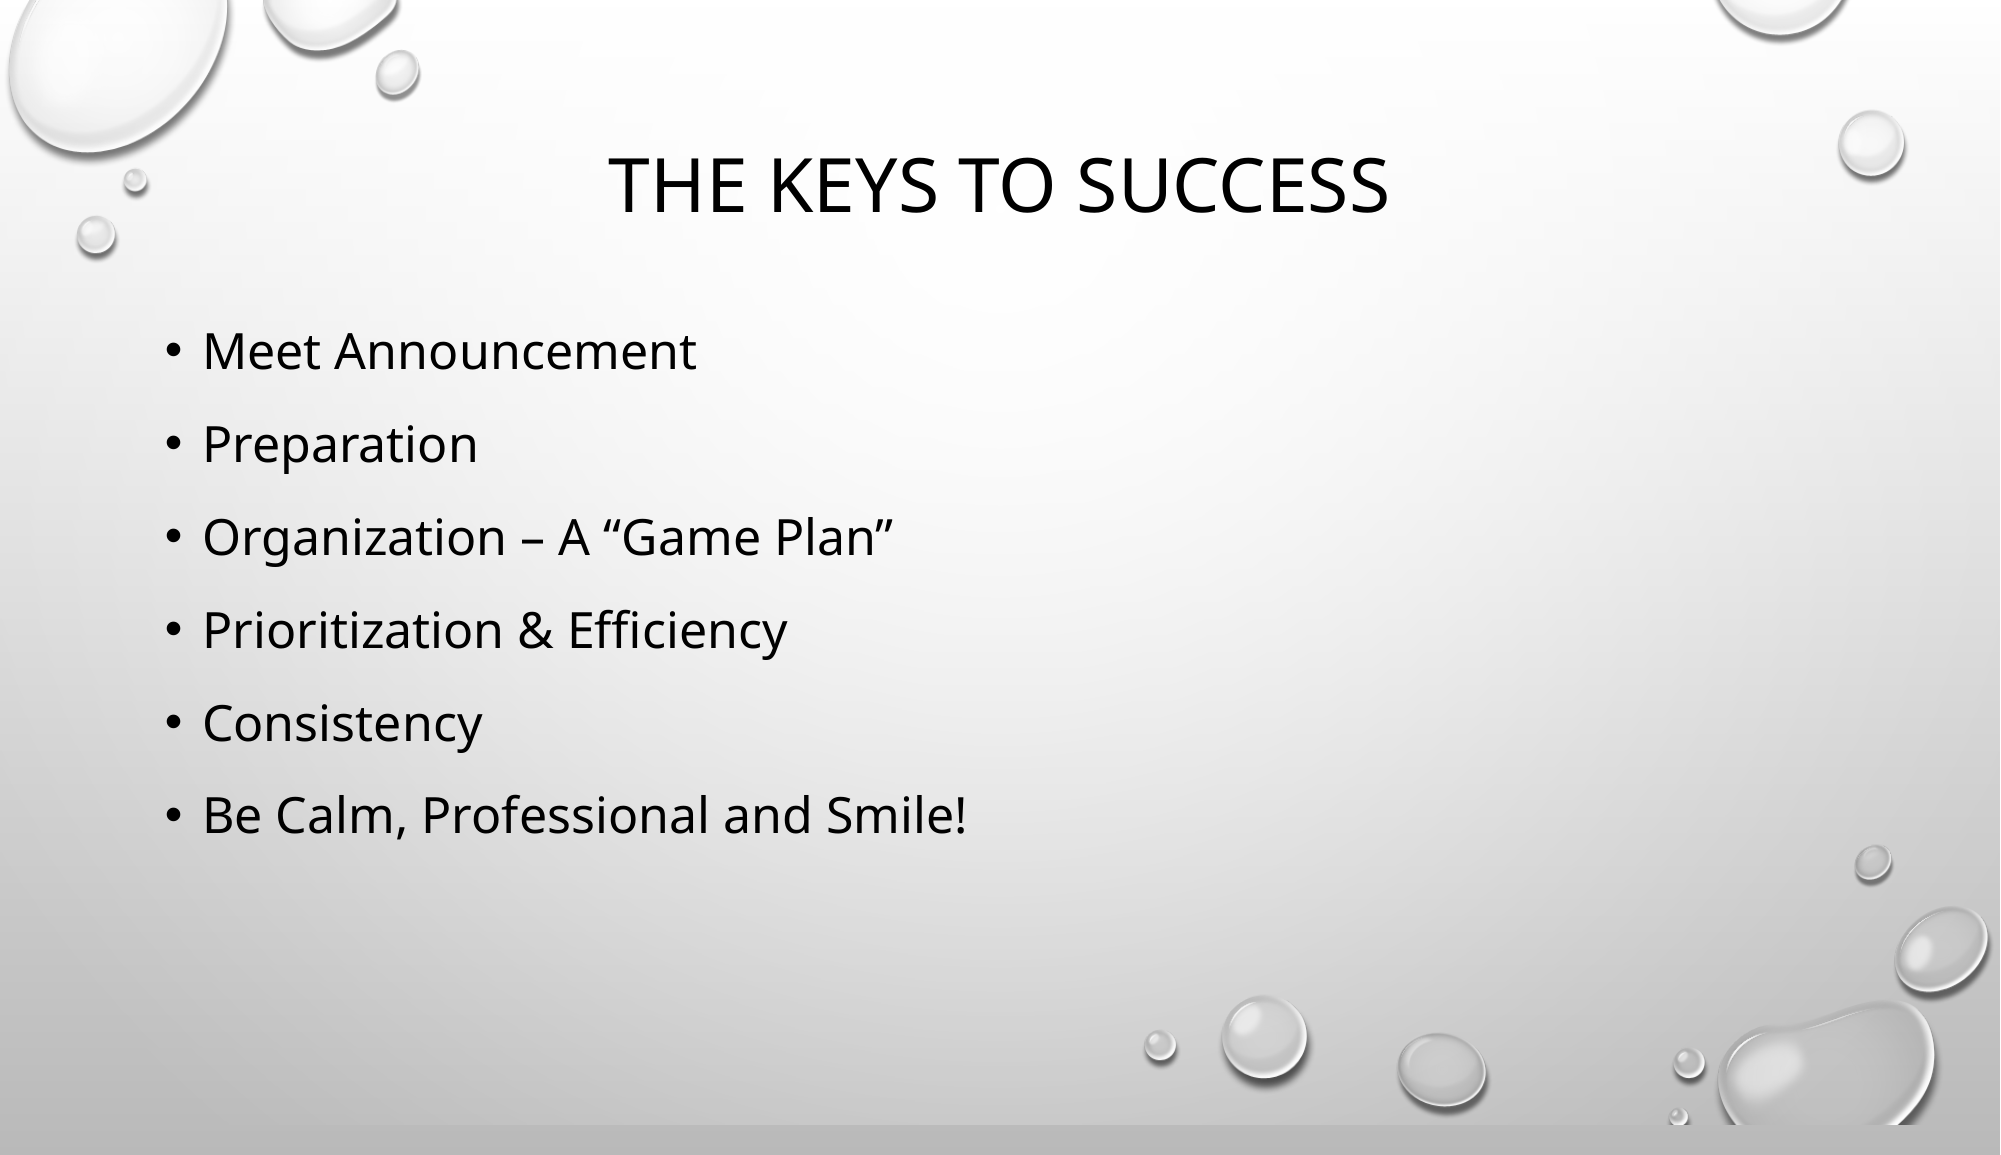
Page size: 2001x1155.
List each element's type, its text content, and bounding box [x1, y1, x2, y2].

picture [0, 0, 2000, 1125]
title The Keys to Success [149, 101, 1851, 276]
list Meet Announcement Preparation Organization – A “Game Plan” Prioritization & Efficiency Consistency Be Calm, Professional and Smile! [149, 300, 1850, 950]
